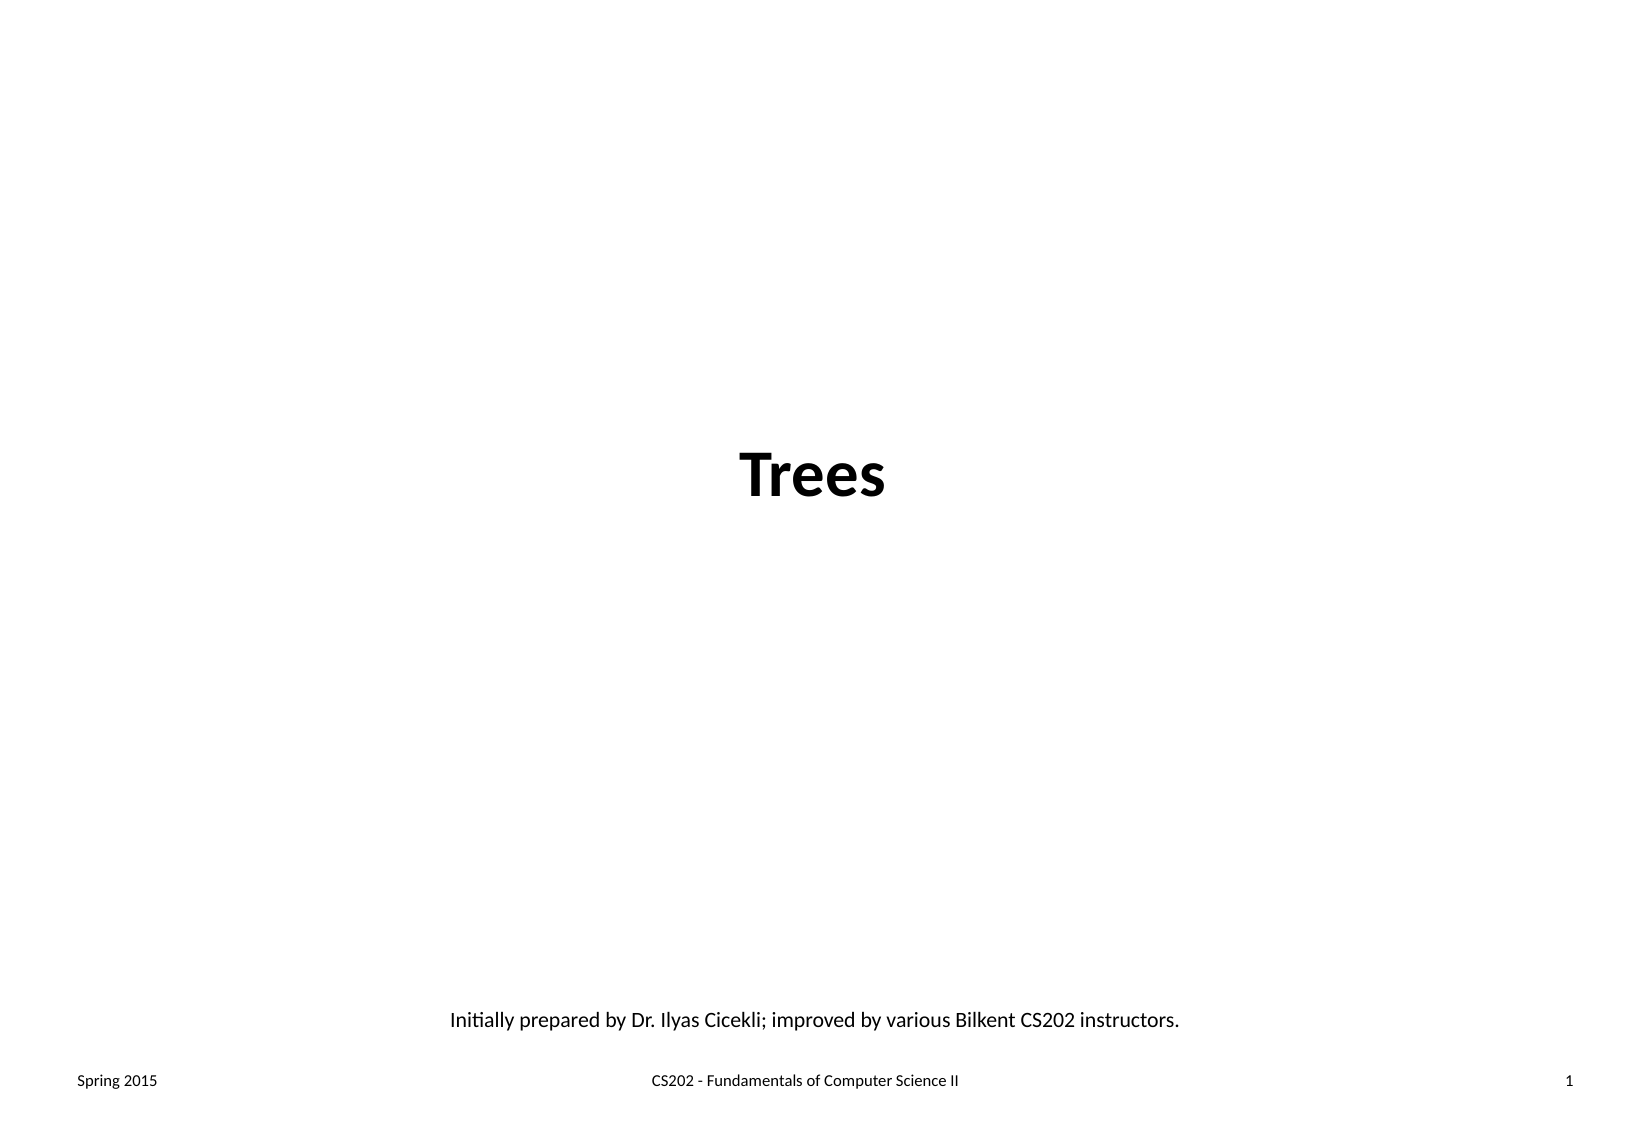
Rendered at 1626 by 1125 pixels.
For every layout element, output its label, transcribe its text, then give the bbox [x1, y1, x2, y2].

title Trees [121, 349, 1504, 591]
slide_number 1 [1250, 1062, 1589, 1100]
text_box Initially prepared by Dr. Ilyas Cicekli; improved by various Bilkent CS202 instructors. [125, 974, 1507, 1063]
footer CS202 - Fundamentals of Computer Science II [501, 1063, 1111, 1100]
slide_number Spring 2015 [62, 1062, 401, 1100]
